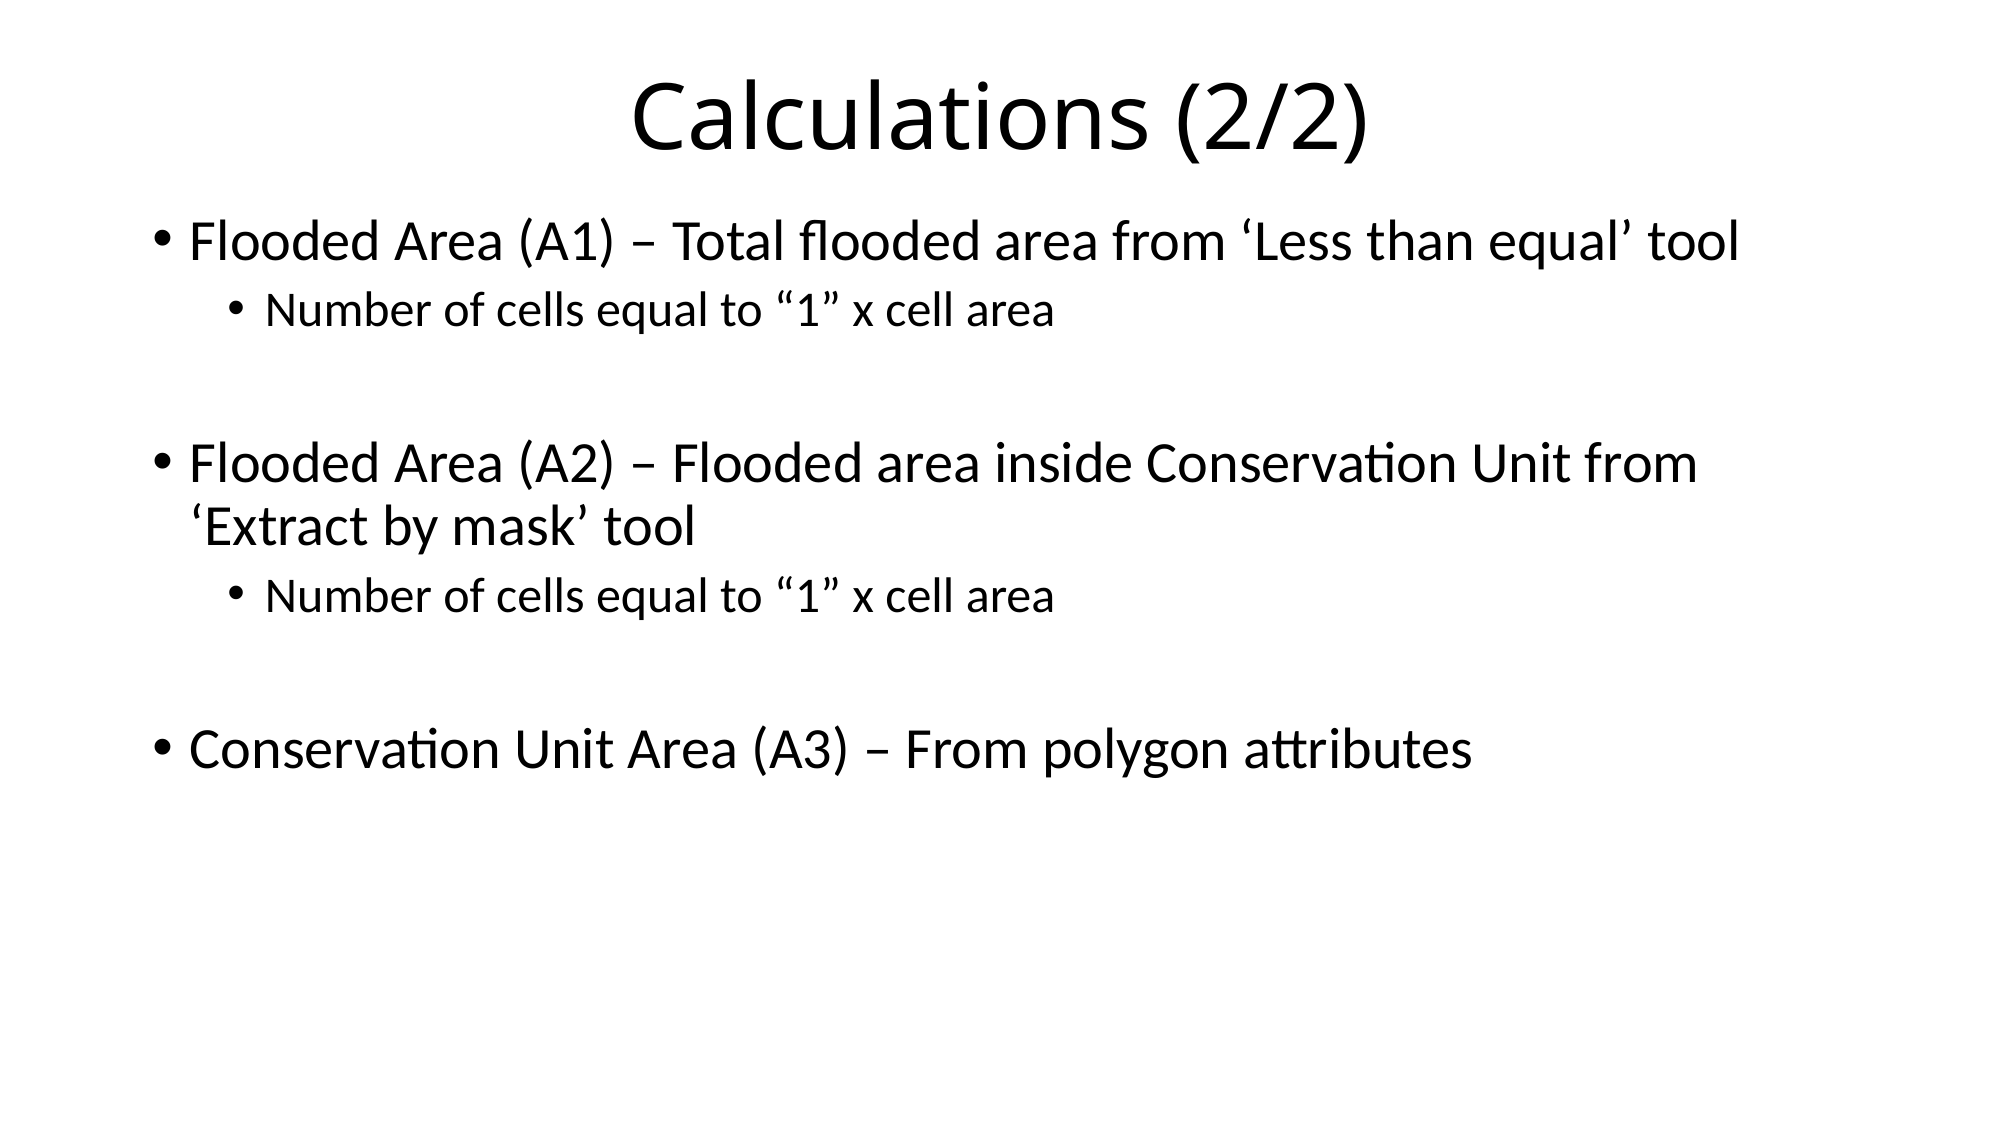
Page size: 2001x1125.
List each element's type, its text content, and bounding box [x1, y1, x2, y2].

title Calculations (2/2) [137, 37, 1863, 203]
